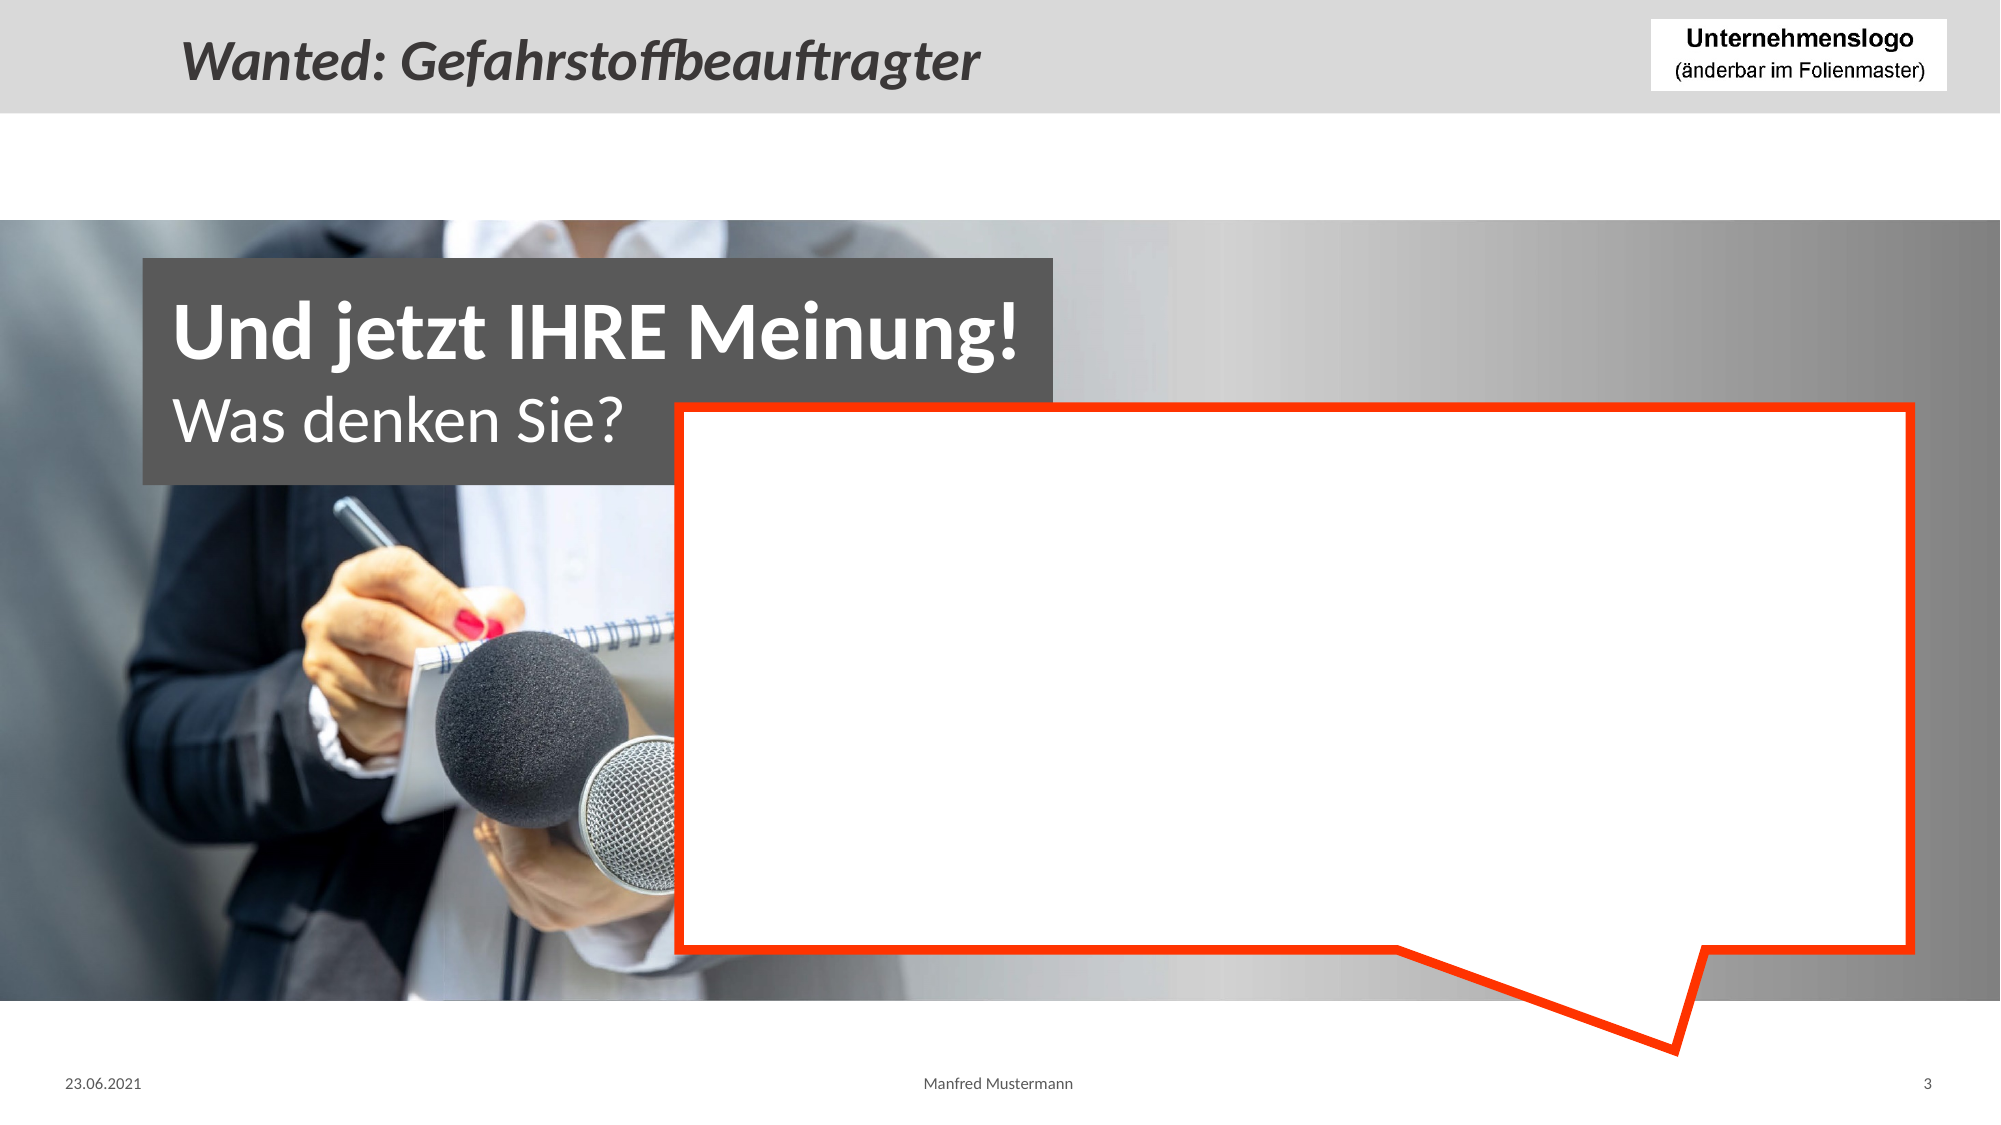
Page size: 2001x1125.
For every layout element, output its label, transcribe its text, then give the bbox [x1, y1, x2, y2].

text_box [1534, 1001, 1691, 1053]
slide_number 3 [1496, 1065, 1947, 1125]
footer Manfred Mustermann [661, 1065, 1337, 1125]
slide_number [50, 1065, 501, 1125]
picture [0, 220, 2000, 1001]
text_box Wanted: Gefahrstoffbeauftragter [156, 15, 1228, 98]
picture [1651, 19, 1947, 91]
